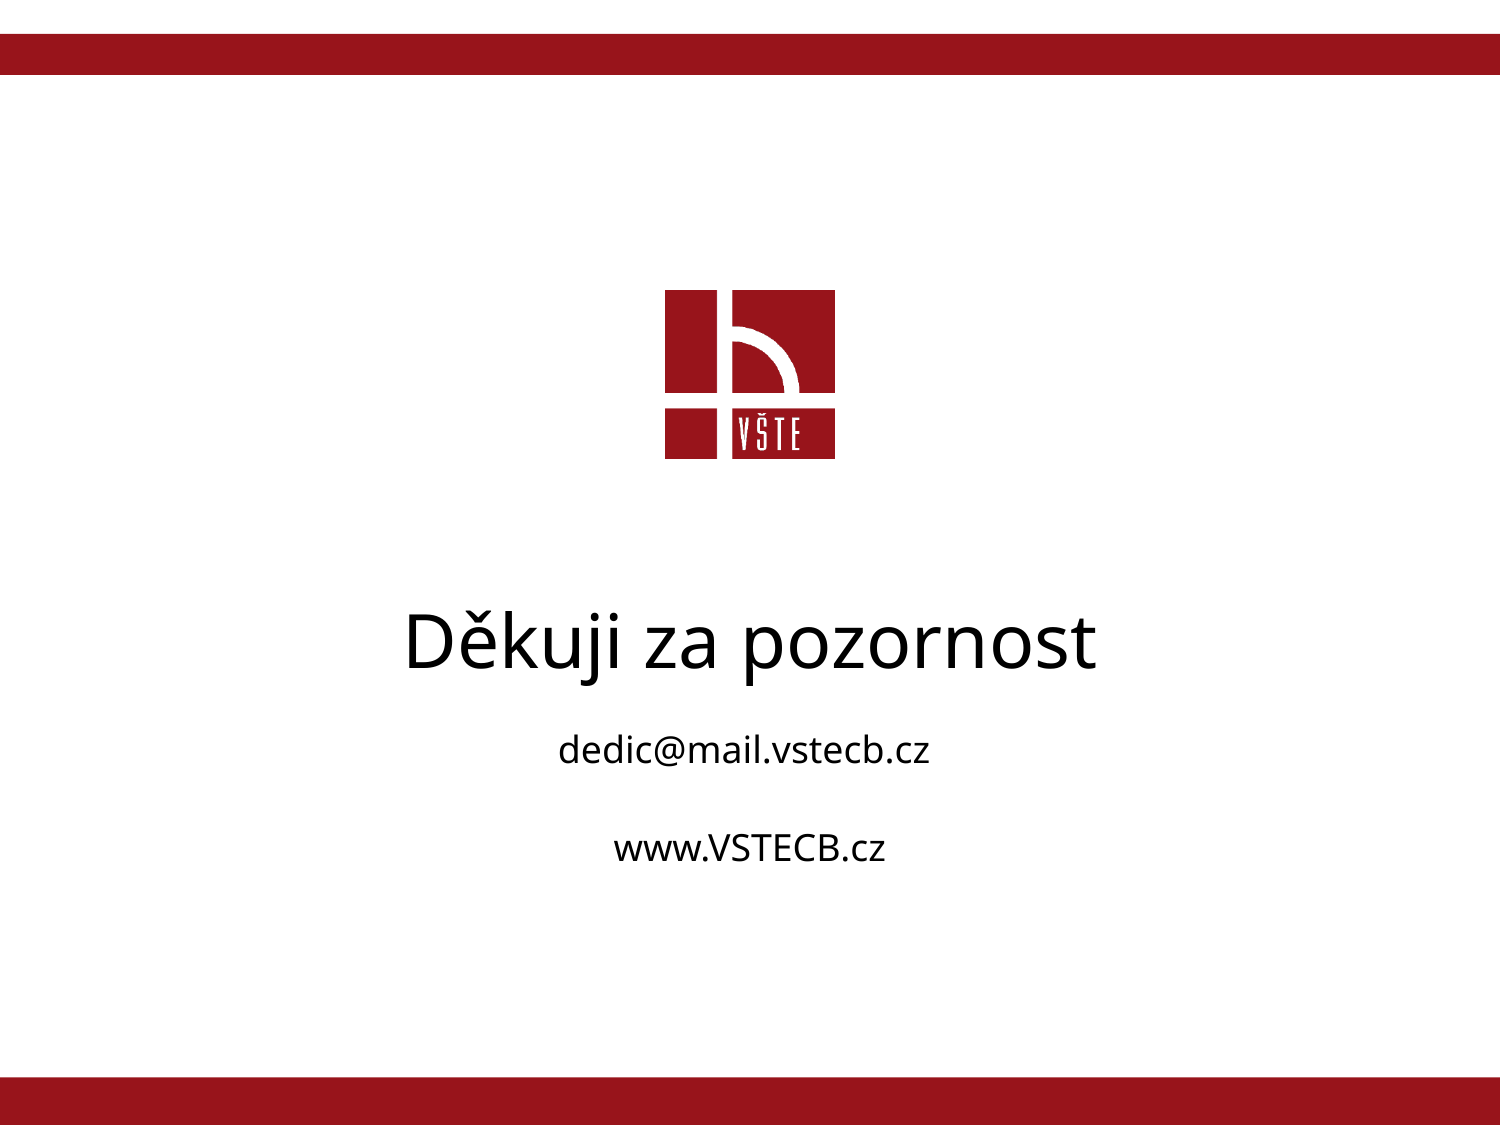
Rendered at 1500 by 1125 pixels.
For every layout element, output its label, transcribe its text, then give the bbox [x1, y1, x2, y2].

picture [665, 289, 835, 459]
text_box [0, 1076, 1500, 1125]
text_box dedic@mail.vstecb.cz [543, 718, 946, 778]
text_box www.VSTECB.cz [598, 816, 902, 877]
title Děkuji za pozornost [0, 374, 1500, 752]
text_box [0, 33, 1500, 76]
